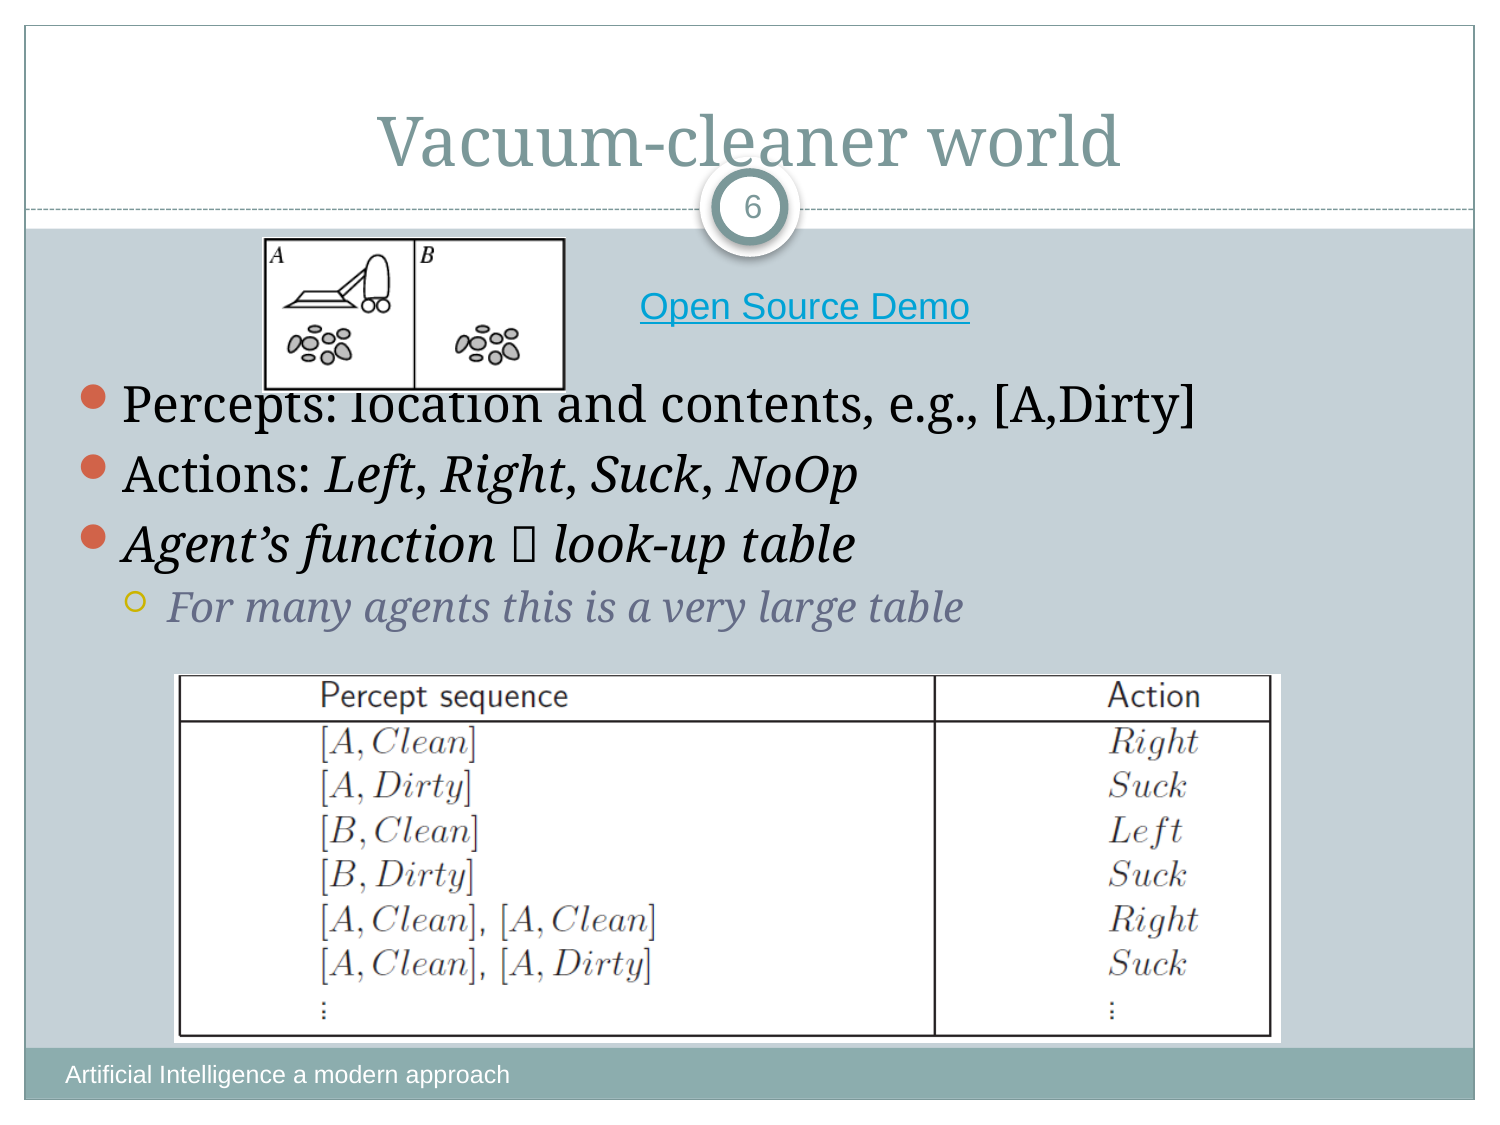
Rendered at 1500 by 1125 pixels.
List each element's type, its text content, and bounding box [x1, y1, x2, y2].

footer Artificial Intelligence a modern approach [50, 1051, 638, 1112]
list Percepts: location and contents, e.g., [A,Dirty] Actions: Left, Right, Suck, NoOp Agent’s function  look-up table For many agents this is a very large table [62, 287, 1413, 1030]
slide_number 6 [715, 168, 791, 241]
picture [174, 674, 1281, 1044]
picture [262, 237, 566, 393]
title Vacuum-cleaner world [75, 0, 1425, 188]
text_box Open Source Demo [624, 274, 1075, 335]
